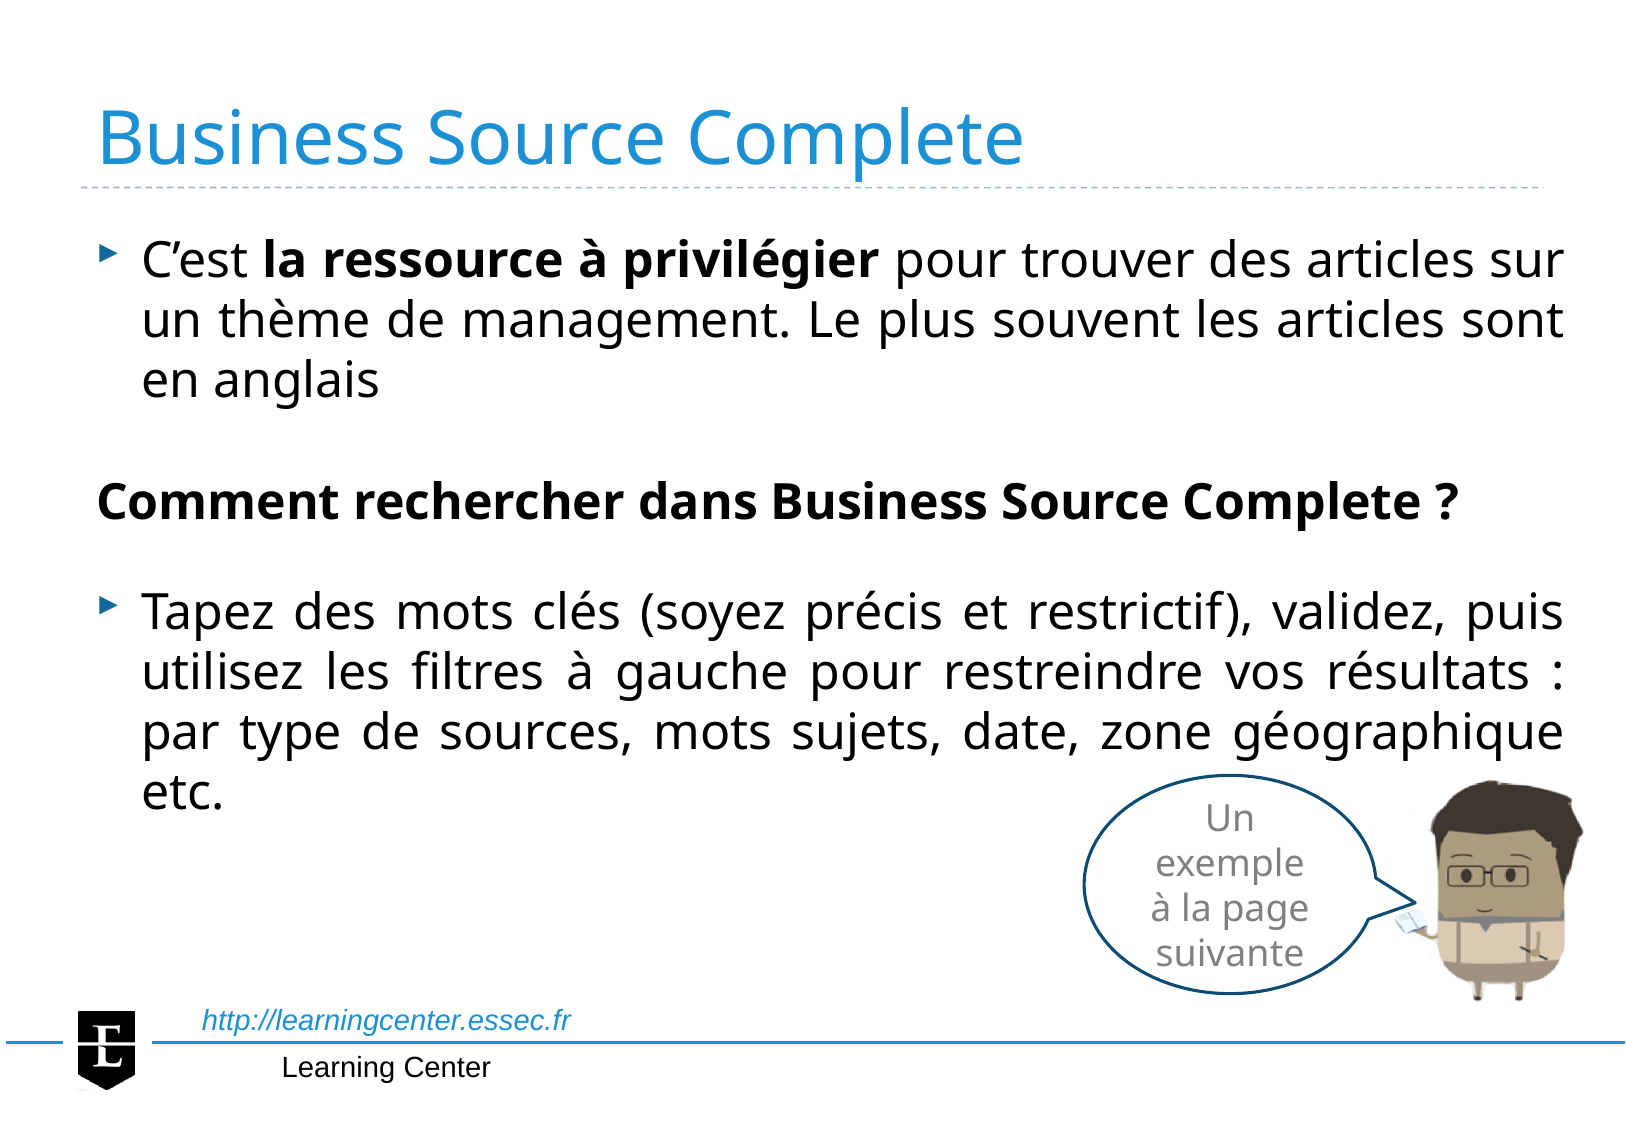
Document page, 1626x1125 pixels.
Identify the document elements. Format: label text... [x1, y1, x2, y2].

picture [1375, 775, 1614, 993]
text_box Un exemple à la page suivante [1082, 773, 1369, 993]
list C’est la ressource à privilégier pour trouver des articles sur un thème de management. Le plus souvent les articles sont en anglais Comment rechercher dans Business Source Complete ? Tapez des mots clés (soyez précis et restrictif), validez, puis utilisez les filtres à gauche pour restreindre vos résultats : par type de sources, mots sujets, date, zone géographique etc. [81, 219, 1581, 993]
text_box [5, 993, 1625, 1093]
title Business Source Complete [81, 24, 1544, 188]
